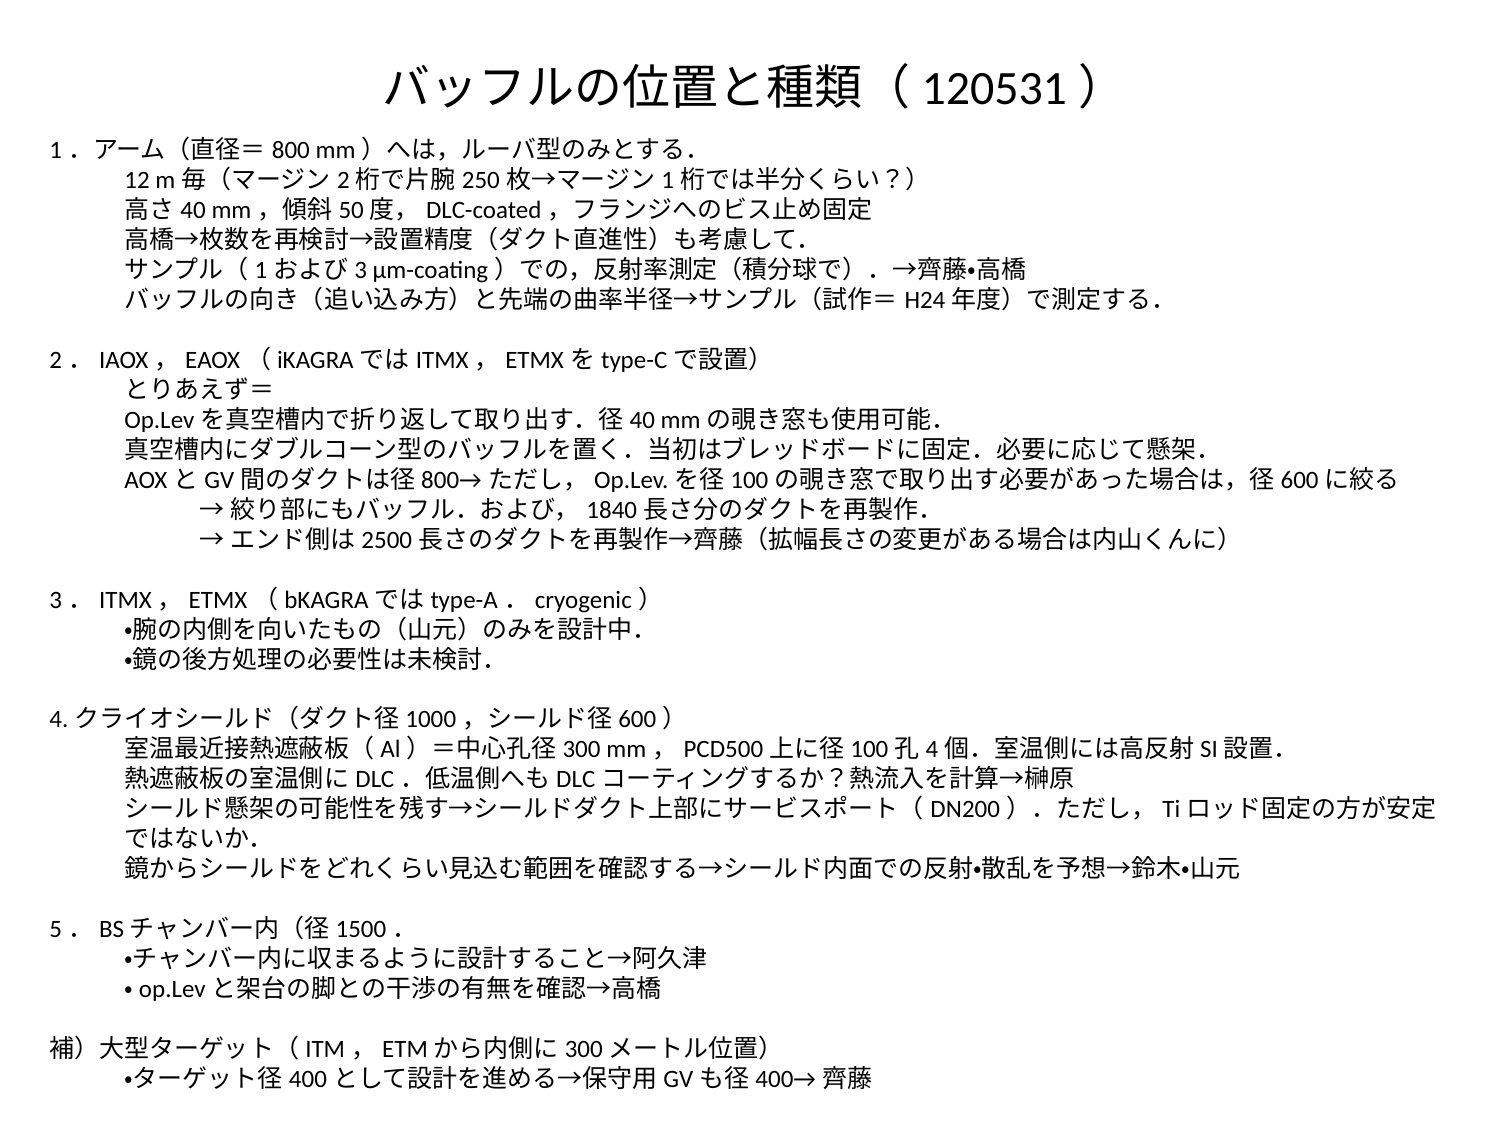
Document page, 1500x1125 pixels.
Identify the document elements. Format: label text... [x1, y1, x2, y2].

title バッフルの位置と種類（120531） [364, 41, 1145, 126]
text_box 1．アーム（直径＝800 mm）へは，ルーバ型のみとする． 12 m毎（マージン2桁で片腕250枚→マージン1桁では半分くらい？） 高さ40 mm，傾斜50度，DLC-coated，フランジへのビス止め固定 高橋→枚数を再検討→設置精度（ダクト直進性）も考慮して． サンプル（1および3 μm-coating）での，反射率測定（積分球で）．→齊藤・高橋 バッフルの向き（追い込み方）と先端の曲率半径→サンプル（試作＝H24年度）で測定する． 2．IAOX，EAOX（iKAGRAではITMX，ETMXをtype-Cで設置） とりあえず＝ Op.Levを真空槽内で折り返して取り出す．径40 mmの覗き窓も使用可能． 真空槽内にダブルコーン型のバッフルを置く．当初はブレッドボードに固定．必要に応じて懸架． AOXとGV間のダクトは径800→ただし，Op.Lev.を径100の覗き窓で取り出す必要があった場合は，径600に絞る →絞り部にもバッフル．および，1840長さ分のダクトを再製作． →エンド側は2500長さのダクトを再製作→齊藤（拡幅長さの変更がある場合は内山くんに） 3．ITMX，ETMX（bKAGRAではtype-A．cryogenic） ・腕の内側を向いたもの（山元）のみを設計中． ・鏡の後方処理の必要性は未検討． 4.クライオシールド（ダクト径1000，シールド径600） 室温最近接熱遮蔽板（Al）＝中心孔径300 mm，PCD500上に径100孔4個．室温側には高反射SI設置． 熱遮蔽板の室温側にDLC．低温側へもDLCコーティングするか？熱流入を計算→榊原 シールド懸架の可能性を残す→シールドダクト上部にサービスポート（DN200）．ただし，Tiロッド固定の方が安定ではないか． 鏡からシールドをどれくらい見込む範囲を確認する→シールド内面での反射・散乱を予想→鈴木・山元 5．BSチャンバー内（径1500． ・チャンバー内に収まるように設計すること→阿久津 ・op.Levと架台の脚との干渉の有無を確認→高橋 補）大型ターゲット（ITM，ETMから内側に300メートル位置） ・ターゲット径400として設計を進める→保守用GVも径400→齊藤 [34, 126, 1462, 1100]
